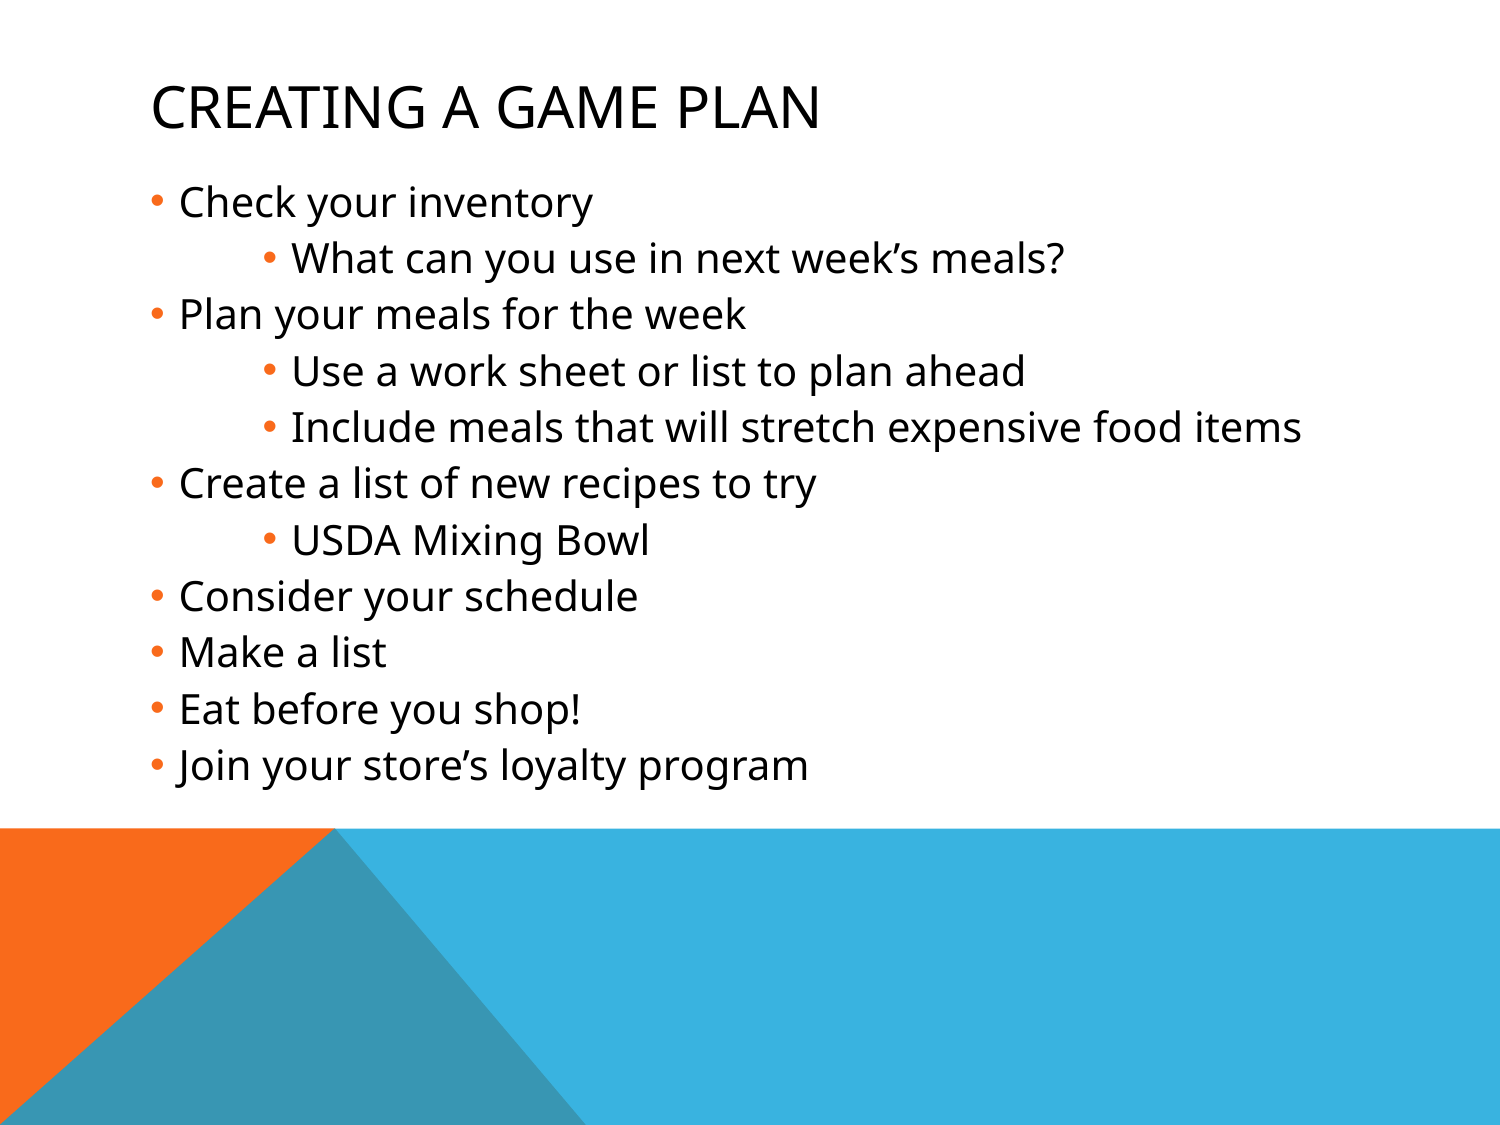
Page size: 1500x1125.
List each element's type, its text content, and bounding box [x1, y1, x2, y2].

list Check your inventory What can you use in next week’s meals? Plan your meals for the week Use a work sheet or list to plan ahead Include meals that will stretch expensive food items Create a list of new recipes to try USDA Mixing Bowl Consider your schedule Make a list Eat before you shop! Join your store’s loyalty program [135, 167, 1369, 827]
title Creating a game plan [135, 60, 1369, 150]
